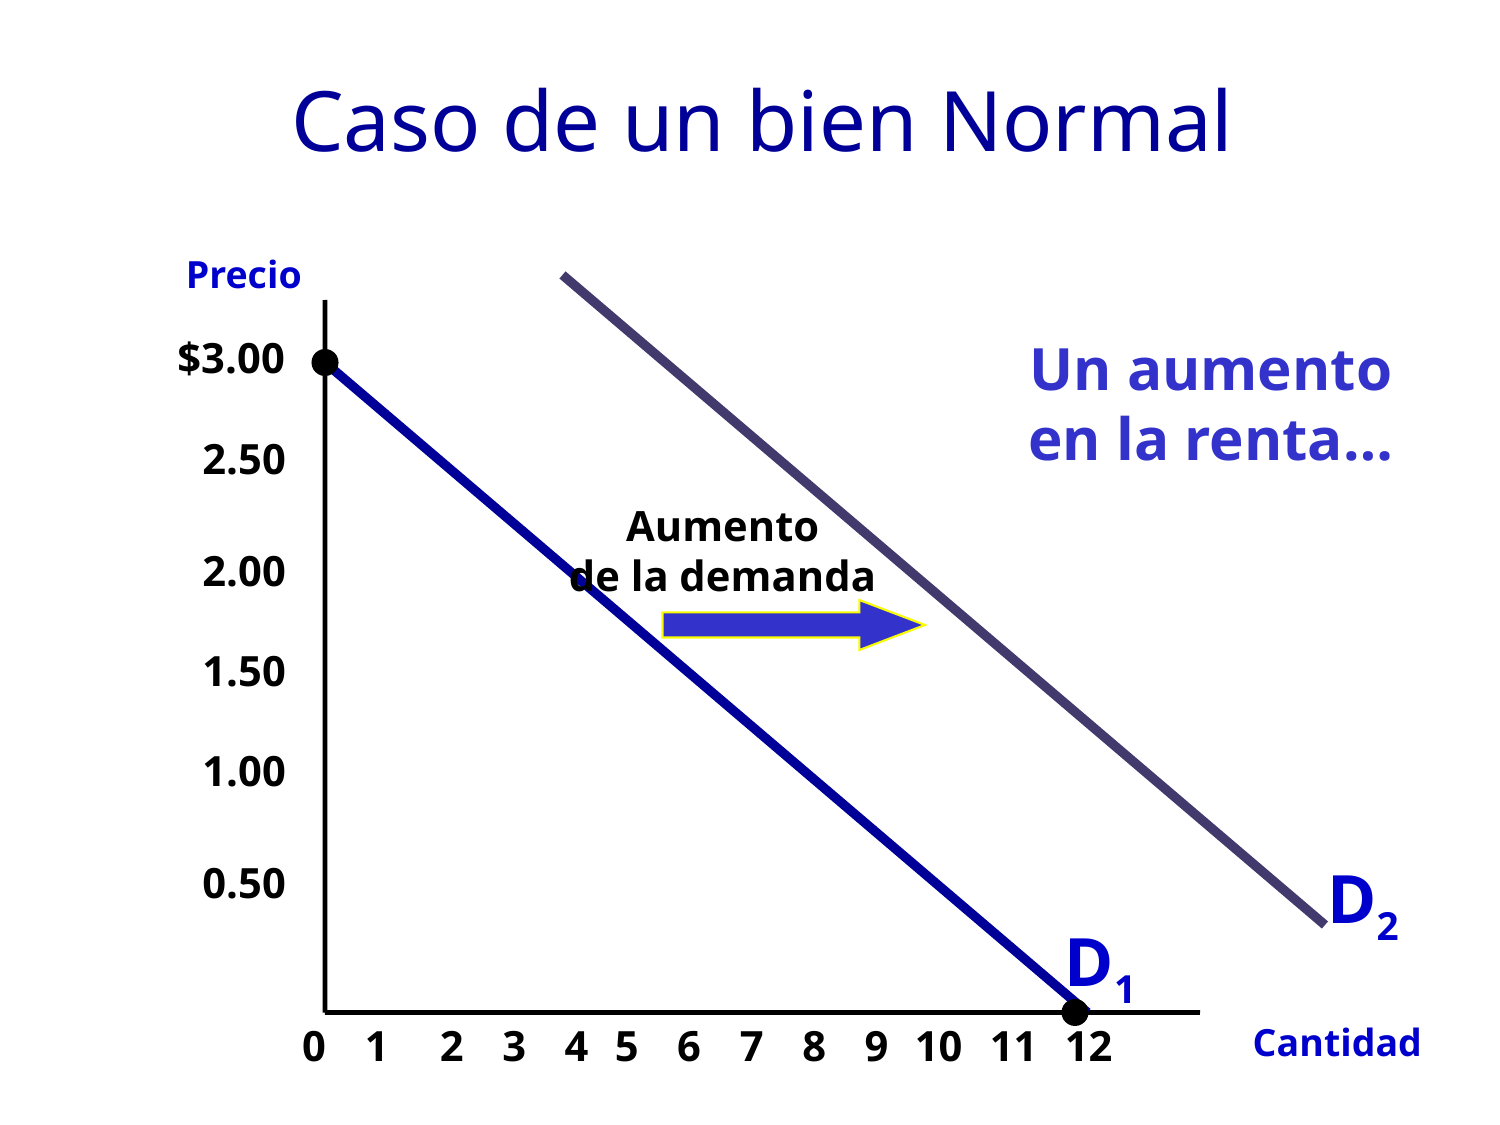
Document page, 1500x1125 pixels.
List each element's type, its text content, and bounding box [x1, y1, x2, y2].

text_box 12 [1063, 1019, 1138, 1078]
text_box 6 [662, 1012, 724, 1078]
text_box 1.00 [187, 737, 313, 803]
text_box 4 [549, 1012, 599, 1078]
text_box Cantidad [1187, 1011, 1437, 1072]
text_box Un aumento en la renta… [974, 324, 1447, 480]
text_box 0.50 [187, 849, 313, 915]
text_box 2 [425, 1012, 487, 1078]
text_box 3 [487, 1012, 549, 1078]
text_box Aumento de la demanda [568, 499, 877, 600]
text_box D1 [1050, 912, 1175, 1019]
text_box 7 [724, 1012, 787, 1078]
text_box 5 [599, 1012, 662, 1078]
title Caso de un bien Normal [74, 24, 1451, 226]
text_box D2 [1312, 849, 1438, 956]
text_box 9 [849, 1012, 899, 1078]
text_box 0 [287, 1012, 363, 1078]
text_box Precio [171, 243, 528, 304]
text_box 8 [787, 1012, 849, 1078]
text_box 2.50 [187, 425, 313, 490]
text_box 10 [899, 1012, 974, 1078]
text_box 2.00 [187, 537, 313, 603]
text_box 11 [974, 1012, 1063, 1078]
text_box $3.00 [162, 324, 313, 390]
text_box [662, 600, 925, 651]
text_box 1.50 [187, 637, 313, 703]
text_box [313, 350, 338, 376]
text_box 1 [363, 1012, 425, 1078]
